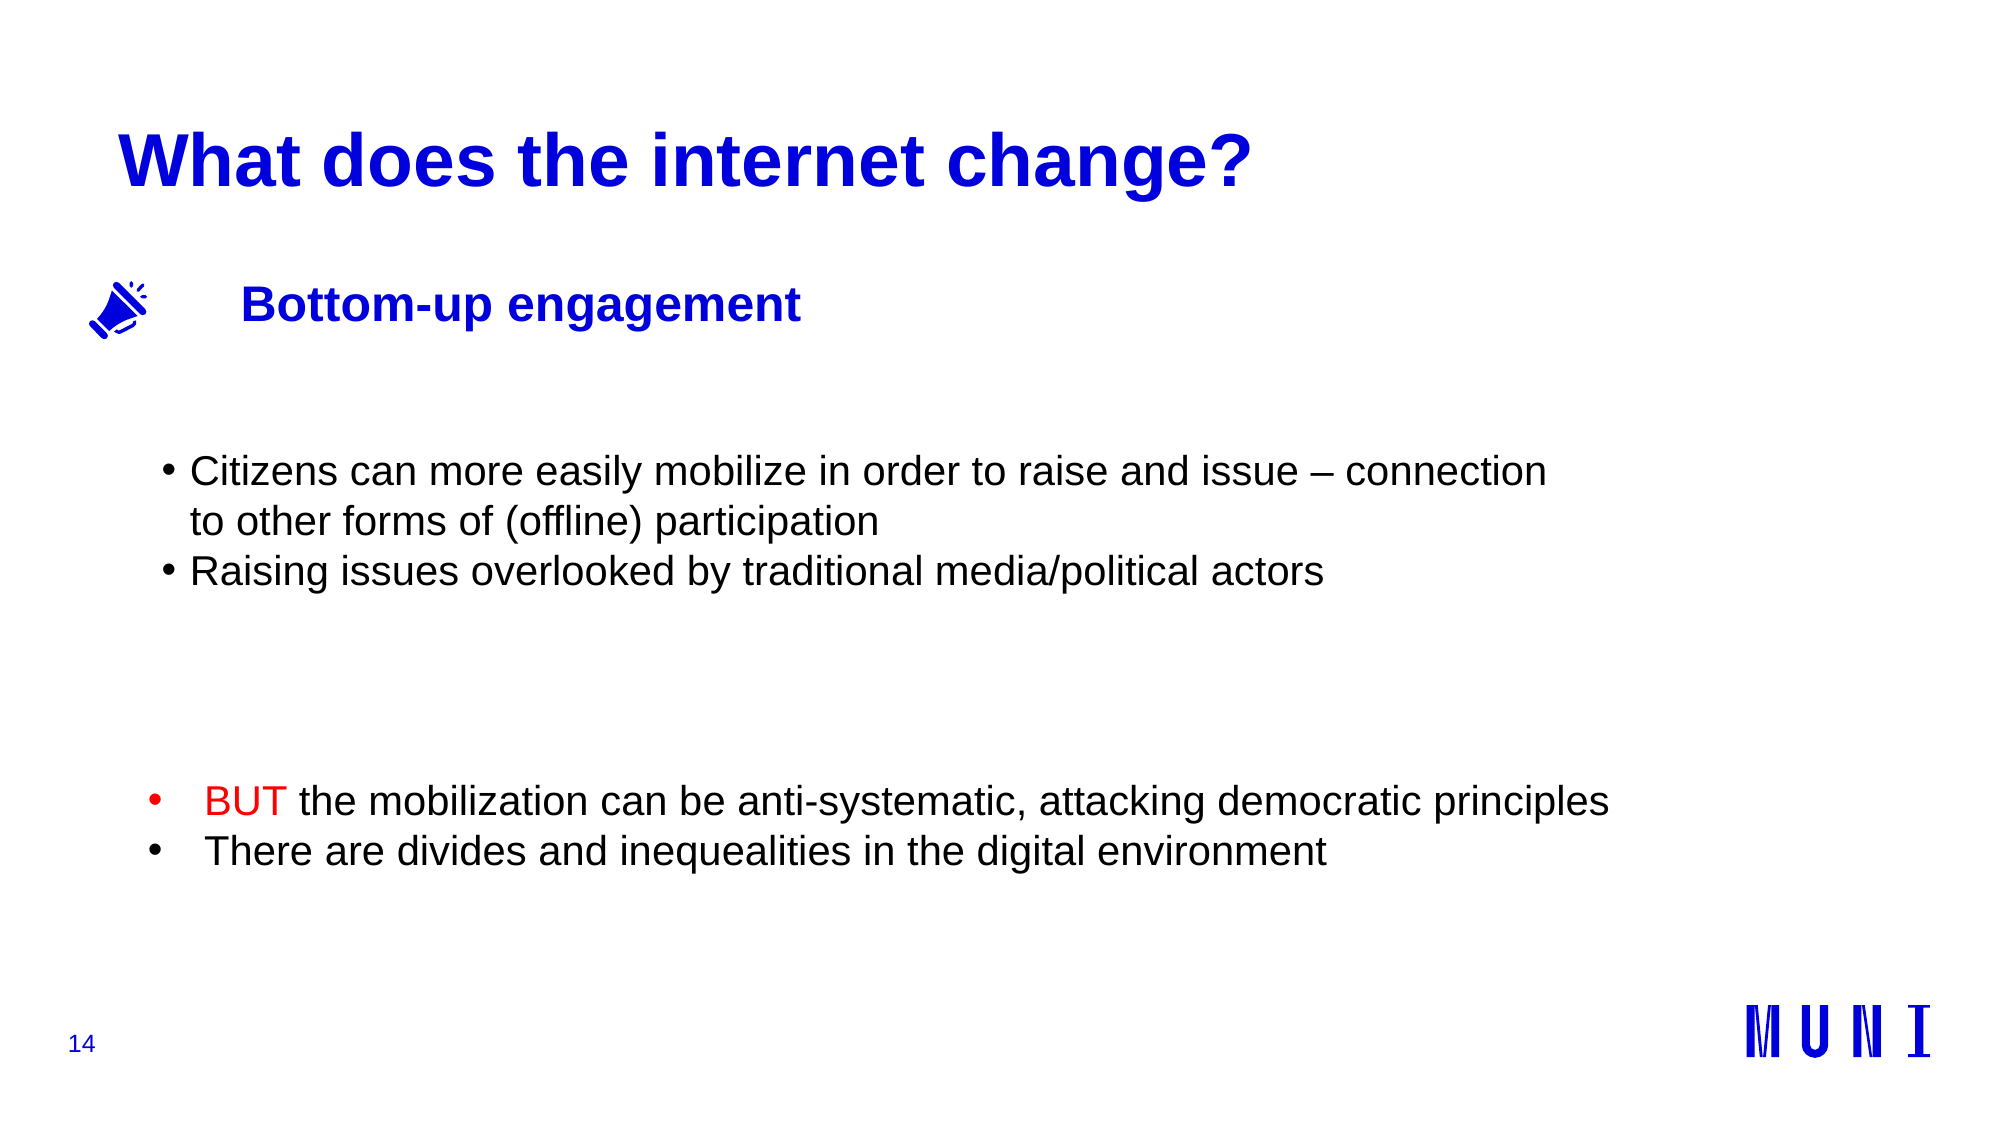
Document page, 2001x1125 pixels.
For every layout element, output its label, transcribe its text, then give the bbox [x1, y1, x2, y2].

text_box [88, 280, 148, 340]
text_box Citizens can more easily mobilize in order to raise and issue – connection to other forms of (offline) participation Raising issues overlooked by traditional media/political actors [146, 428, 1576, 766]
text_box Bottom-up engagement [225, 280, 916, 347]
title What does the internet change? [118, 118, 1883, 193]
text_box BUT the mobilization can be anti-systematic, attacking democratic principles There are divides and inequealities in the digital environment [133, 766, 1760, 882]
slide_number 14 [67, 1021, 110, 1063]
